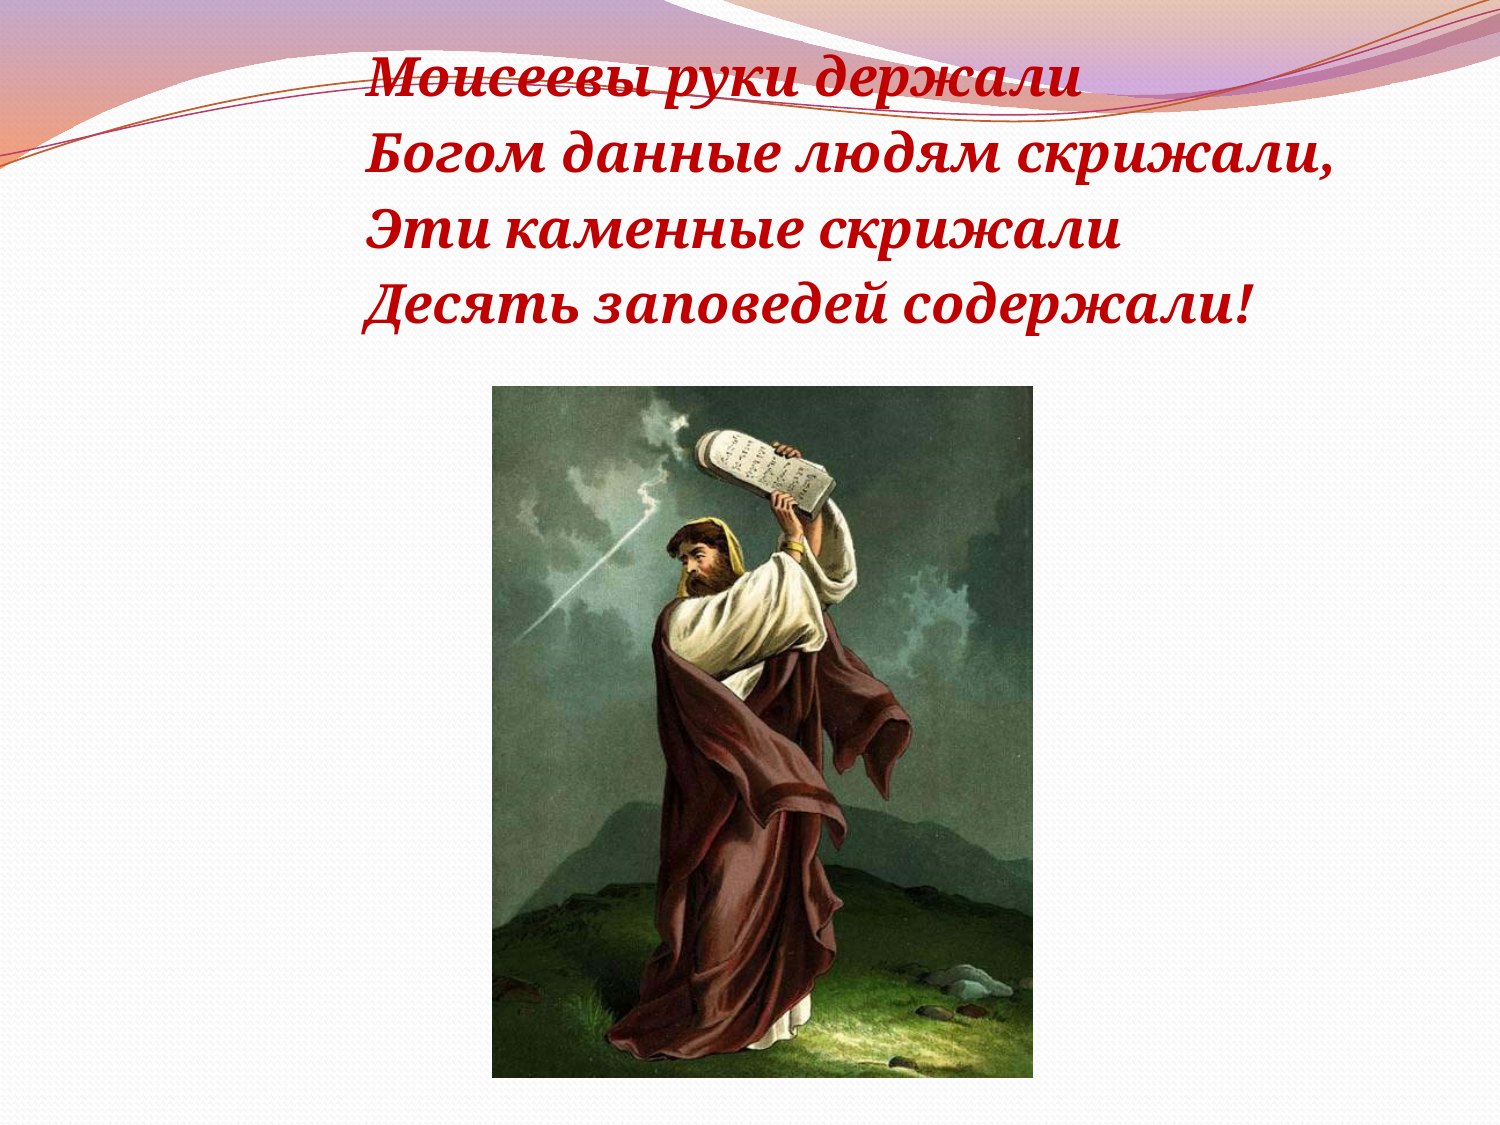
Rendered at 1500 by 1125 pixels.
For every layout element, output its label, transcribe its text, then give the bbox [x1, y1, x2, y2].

list Моисеевы руки держали Богом данные людям скрижали, Эти каменные скрижали Десять заповедей содержали! [351, 35, 1395, 446]
picture [491, 386, 1033, 1079]
